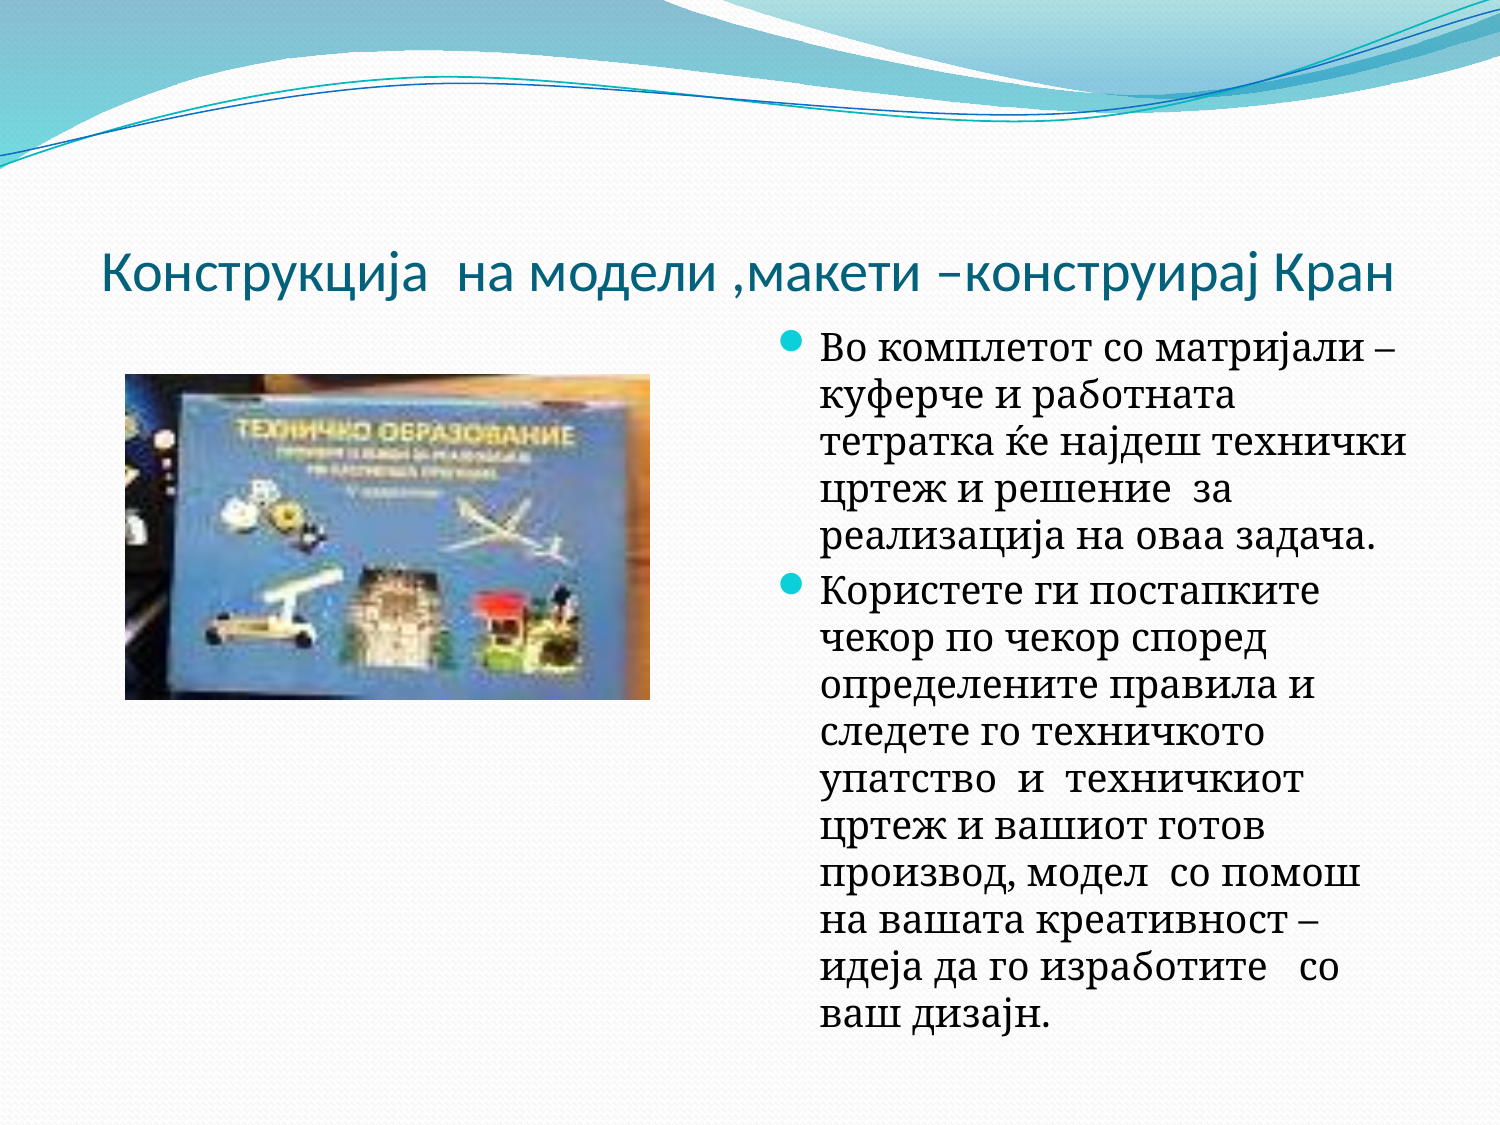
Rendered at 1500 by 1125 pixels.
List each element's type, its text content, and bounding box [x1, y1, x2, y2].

list Во комплетот со матријали –куферче и работната тетратка ќе најдеш технички цртеж и решение за реализација на оваа задача. Користете ги постапките чекор по чекор според определените правила и следете го техничкото упатство и техничкиот цртеж и вашиот готов производ, модел со помош на вашата креативност –идеја да го изработите со ваш дизајн. [762, 314, 1425, 1063]
title Конструкција на модели ,макети –конструирај Кран [75, 115, 1425, 303]
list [124, 374, 651, 701]
